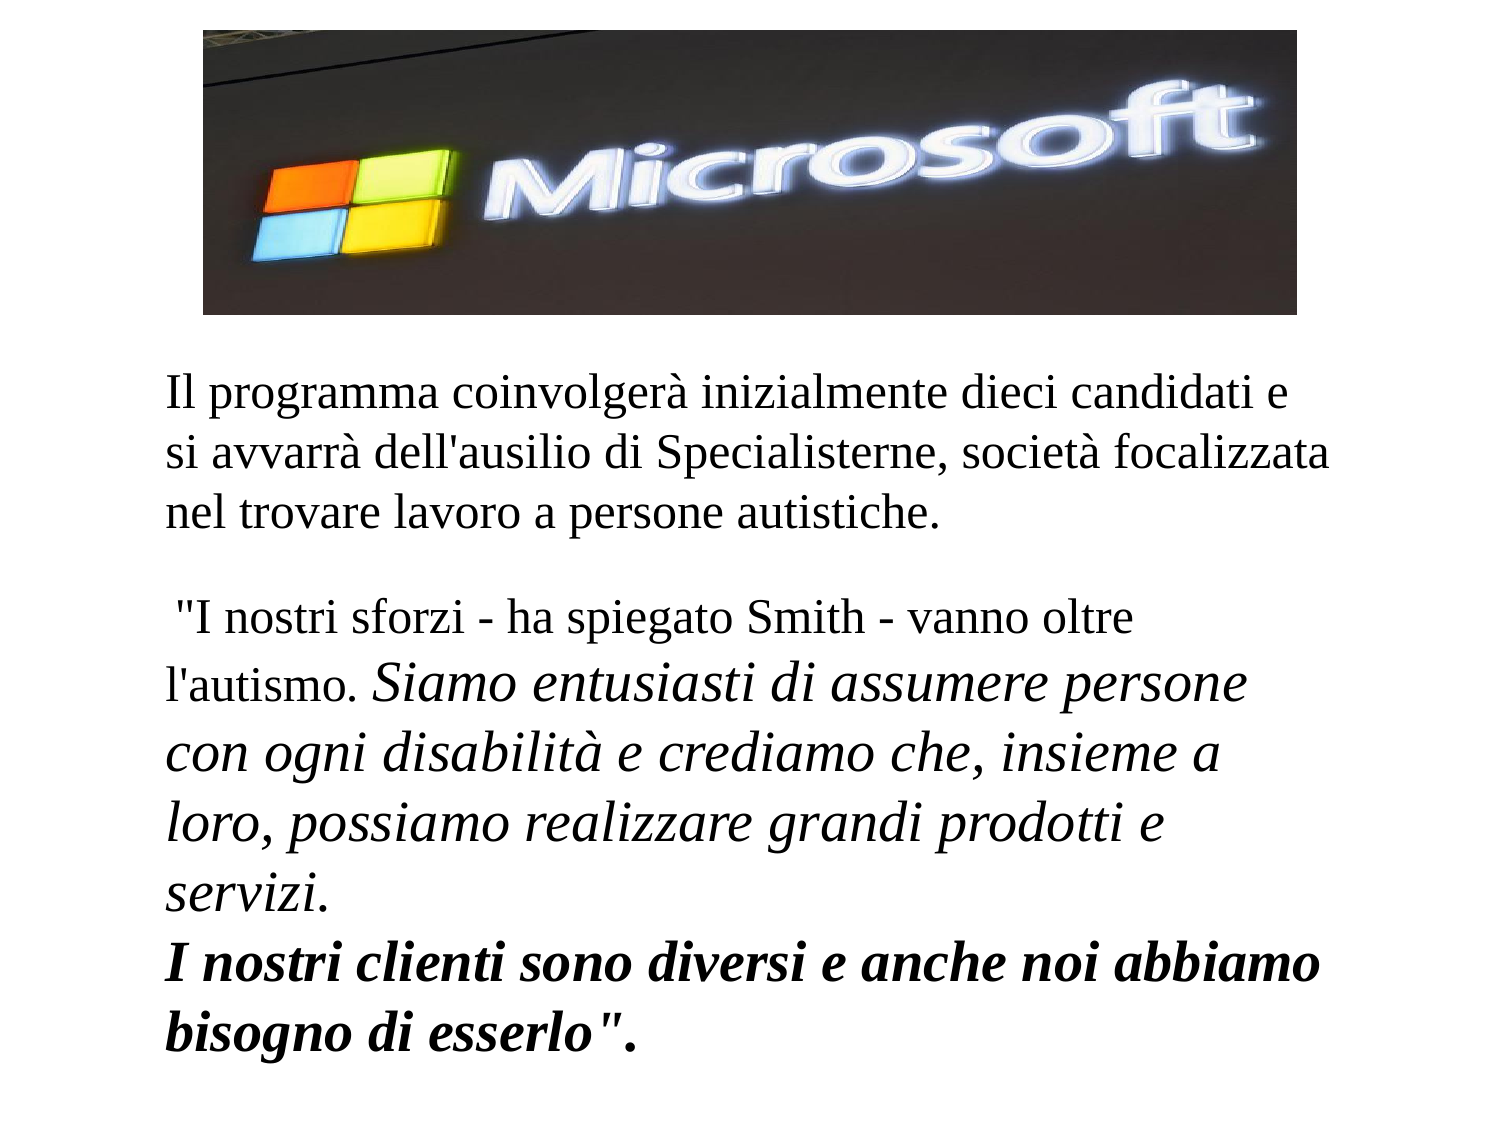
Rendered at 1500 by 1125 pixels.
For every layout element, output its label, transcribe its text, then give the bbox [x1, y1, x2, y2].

picture [202, 30, 1298, 315]
text_box Il programma coinvolgerà inizialmente dieci candidati e si avvarrà dell'ausilio di Specialisterne, società focalizzata nel trovare lavoro a persone autistiche. "I nostri sforzi - ha spiegato Smith - vanno oltre l'autismo. Siamo entusiasti di assumere persone con ogni disabilità e crediamo che, insieme a loro, possiamo realizzare grandi prodotti e servizi. I nostri clienti sono diversi e anche noi abbiamo bisogno di esserlo". [150, 290, 1350, 1125]
